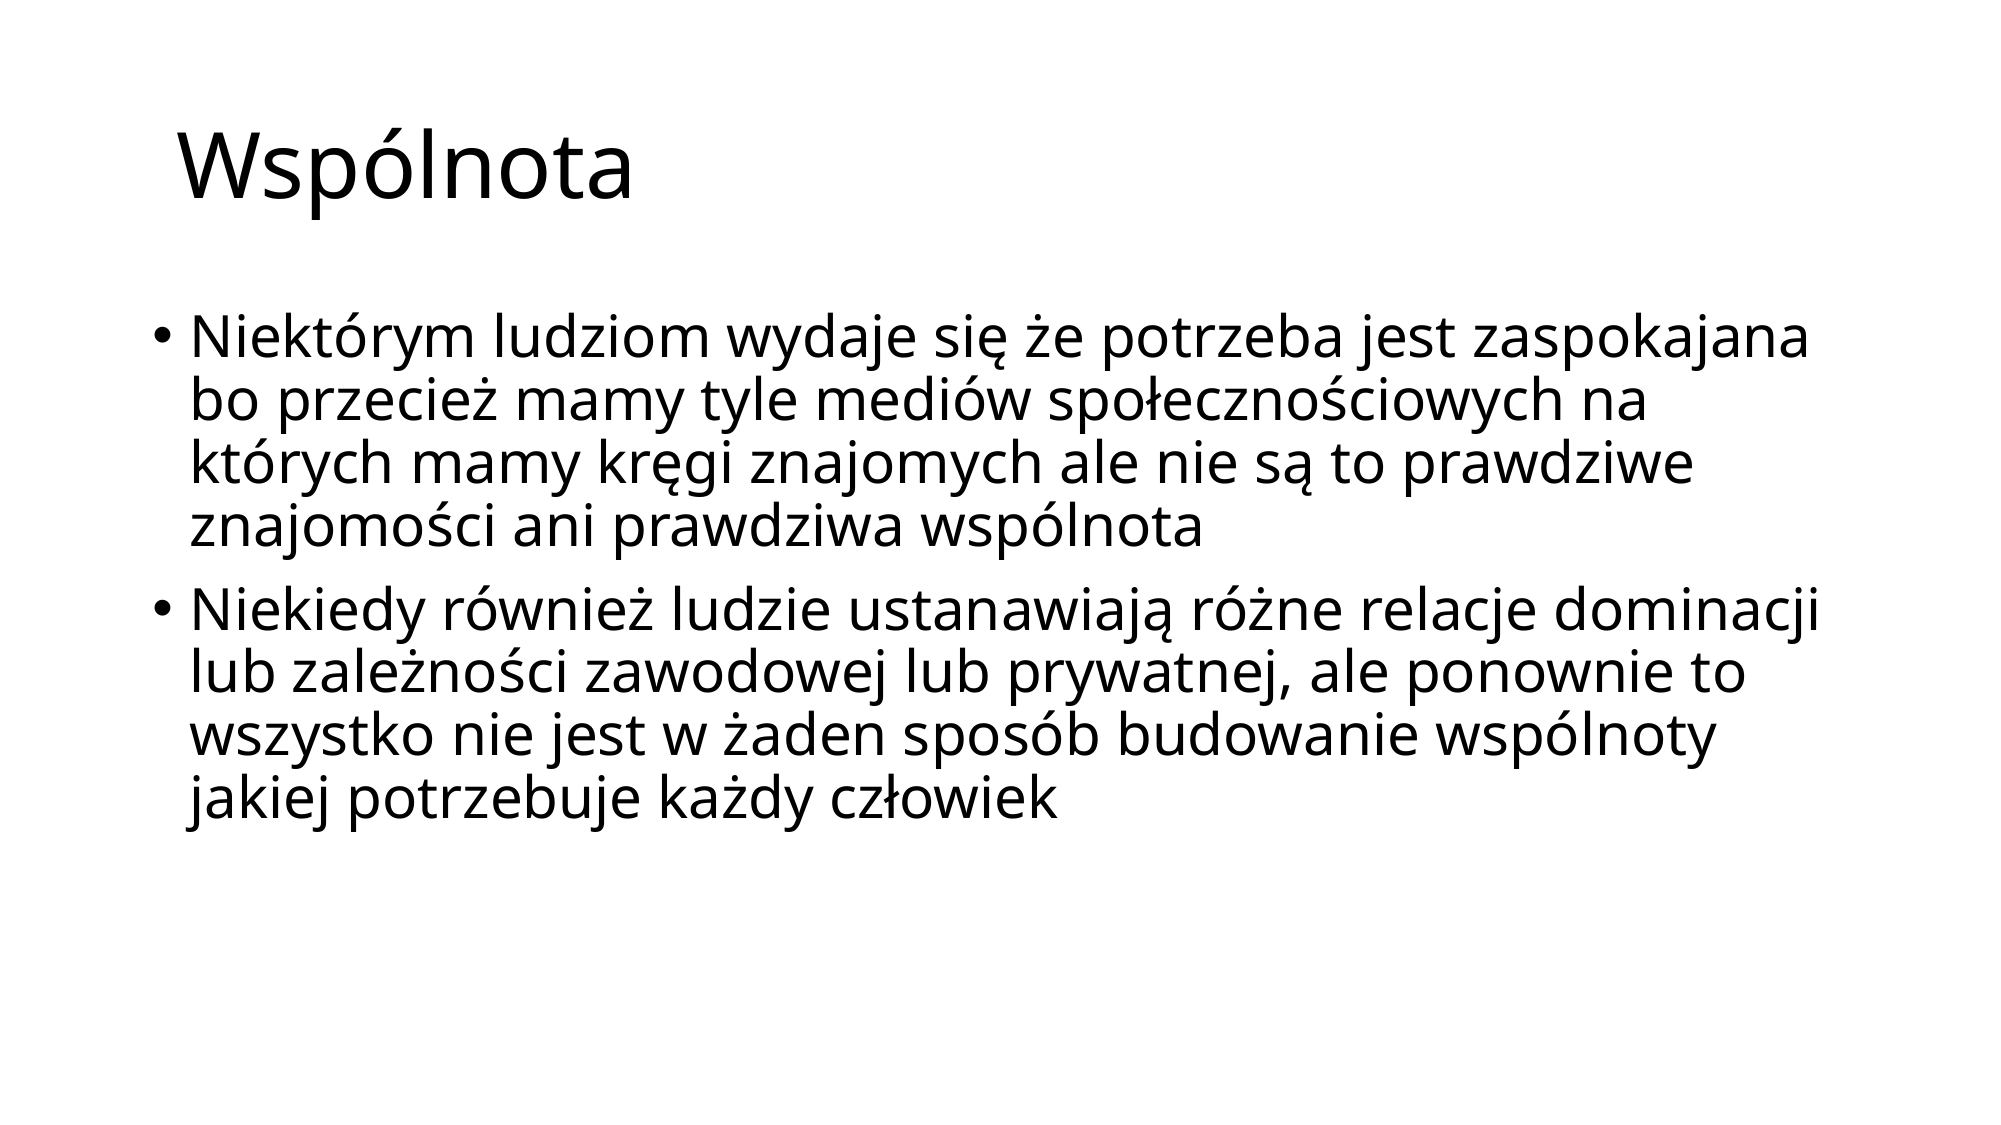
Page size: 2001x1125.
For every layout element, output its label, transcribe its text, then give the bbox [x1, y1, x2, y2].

title Wspólnota [137, 59, 1863, 278]
list Niektórym ludziom wydaje się że potrzeba jest zaspokajana bo przecież mamy tyle mediów społecznościowych na których mamy kręgi znajomych ale nie są to prawdziwe znajomości ani prawdziwa wspólnota Niekiedy również ludzie ustanawiają różne relacje dominacji lub zależności zawodowej lub prywatnej, ale ponownie to wszystko nie jest w żaden sposób budowanie wspólnoty jakiej potrzebuje każdy człowiek [137, 299, 1863, 1014]
